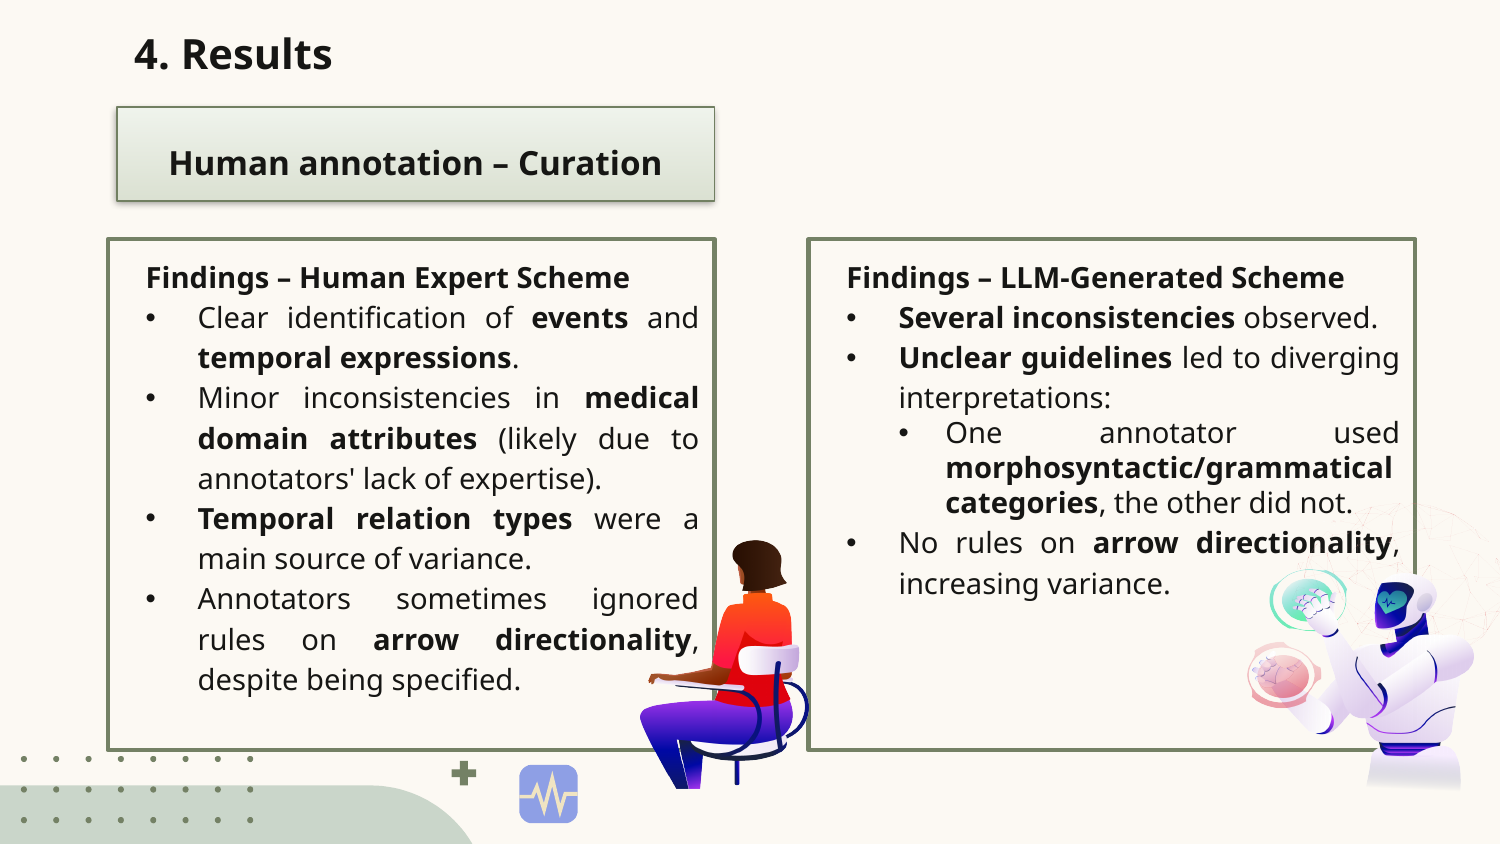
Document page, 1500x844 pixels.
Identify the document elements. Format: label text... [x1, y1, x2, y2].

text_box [1246, 502, 1500, 799]
picture [639, 540, 809, 789]
text_box Human annotation – Curation [116, 106, 715, 202]
title 4. Results [119, 13, 1383, 108]
subtitle Findings – LLM-Generated Scheme Several inconsistencies observed. Unclear guidelines led to diverging interpretations: One annotator used morphosyntactic/grammatical categories, the other did not. No rules on arrow directionality, increasing variance. [806, 237, 1417, 752]
subtitle Findings – Human Expert Scheme Clear identification of events and temporal expressions. Minor inconsistencies in medical domain attributes (likely due to annotators' lack of expertise). Temporal relation types were a main source of variance. Annotators sometimes ignored rules on arrow directionality, despite being specified. [106, 237, 717, 752]
